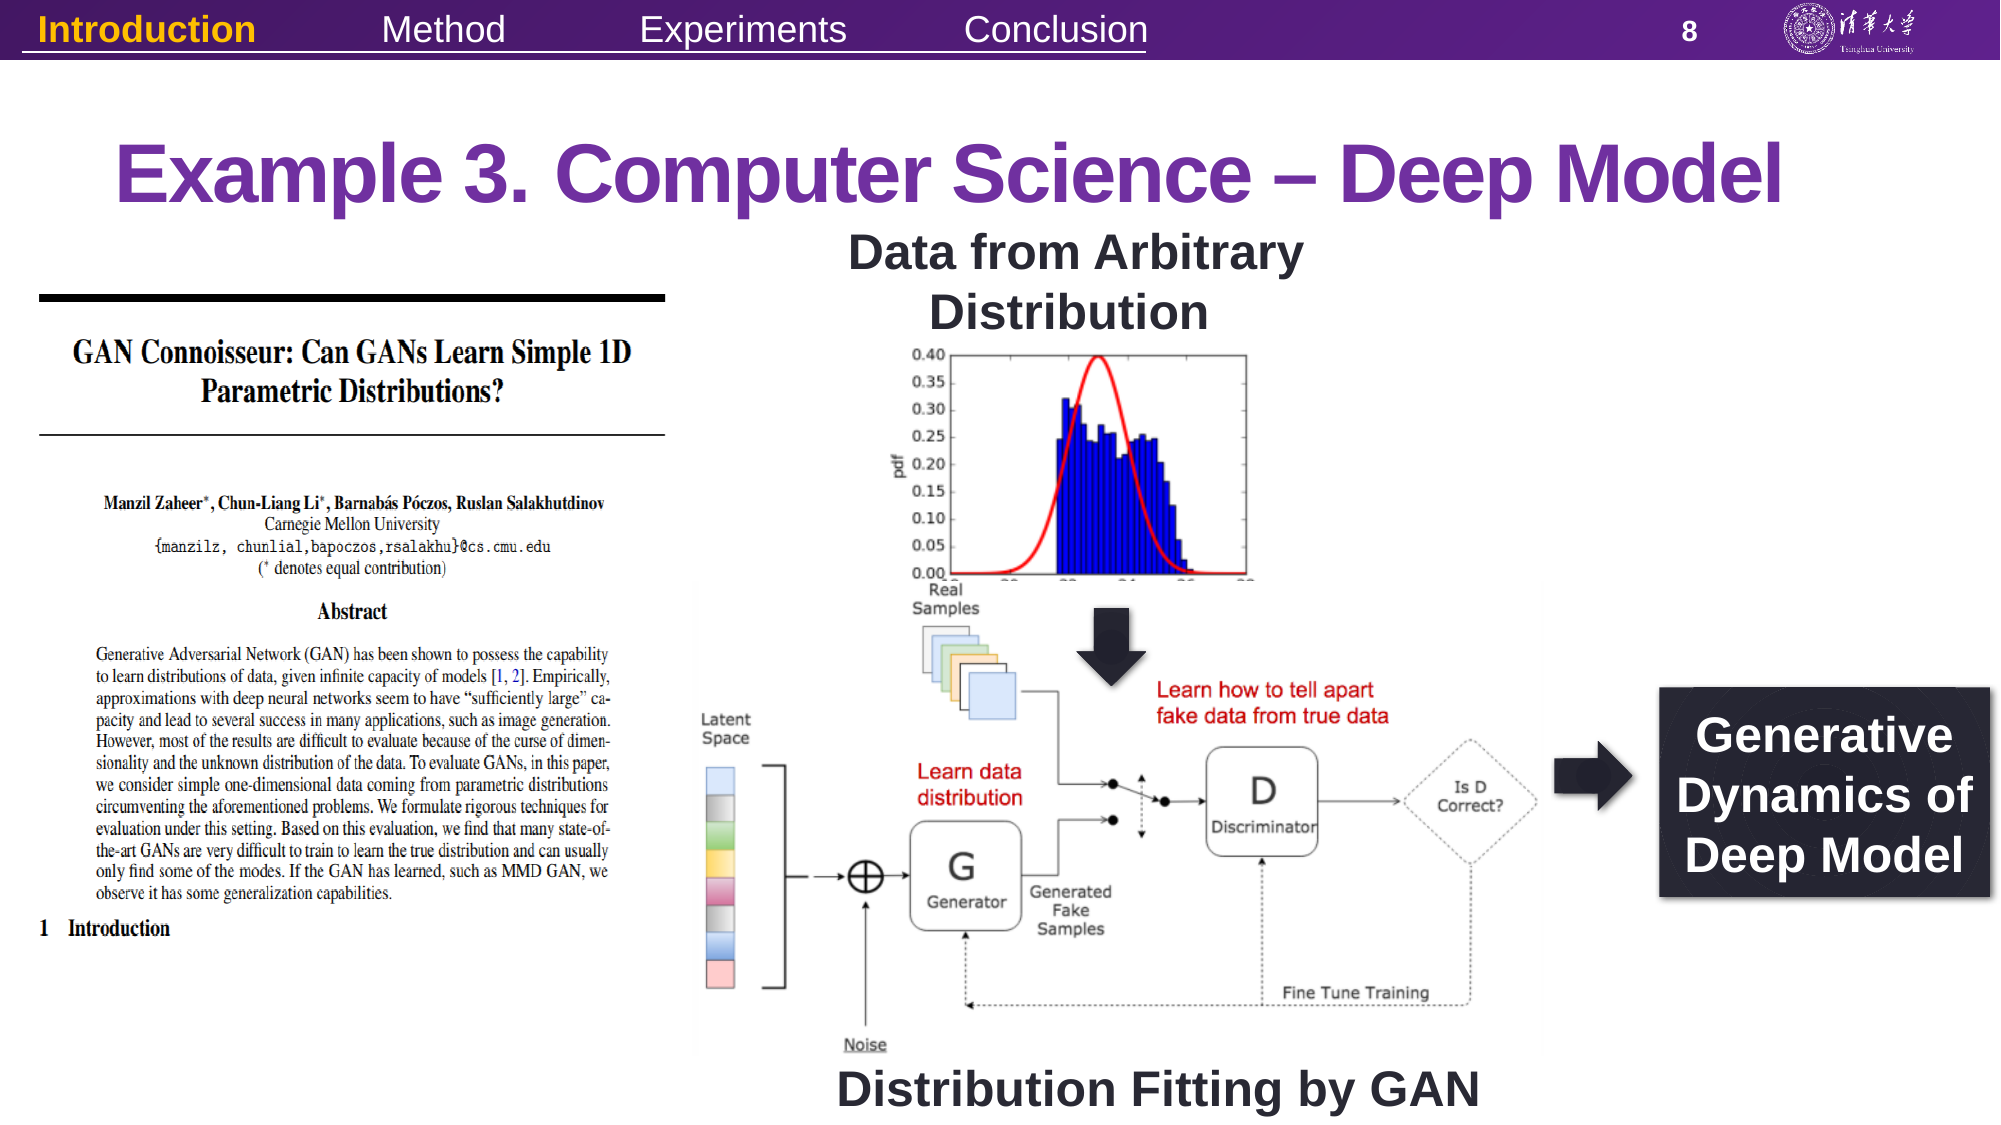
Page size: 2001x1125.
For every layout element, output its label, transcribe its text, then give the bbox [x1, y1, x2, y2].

text_box Generative Dynamics of Deep Model [1659, 687, 1990, 897]
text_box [21, 0, 1166, 59]
picture [1783, 0, 1916, 55]
picture [20, 270, 1545, 1056]
slide_number 8 [1666, 3, 1781, 57]
text_box [1554, 740, 1633, 811]
title Example 3. Computer Science – Deep Model [99, 87, 1900, 250]
text_box Data from Arbitrary Distribution [822, 212, 1330, 348]
text_box Distribution Fitting by GAN [821, 1063, 1497, 1124]
